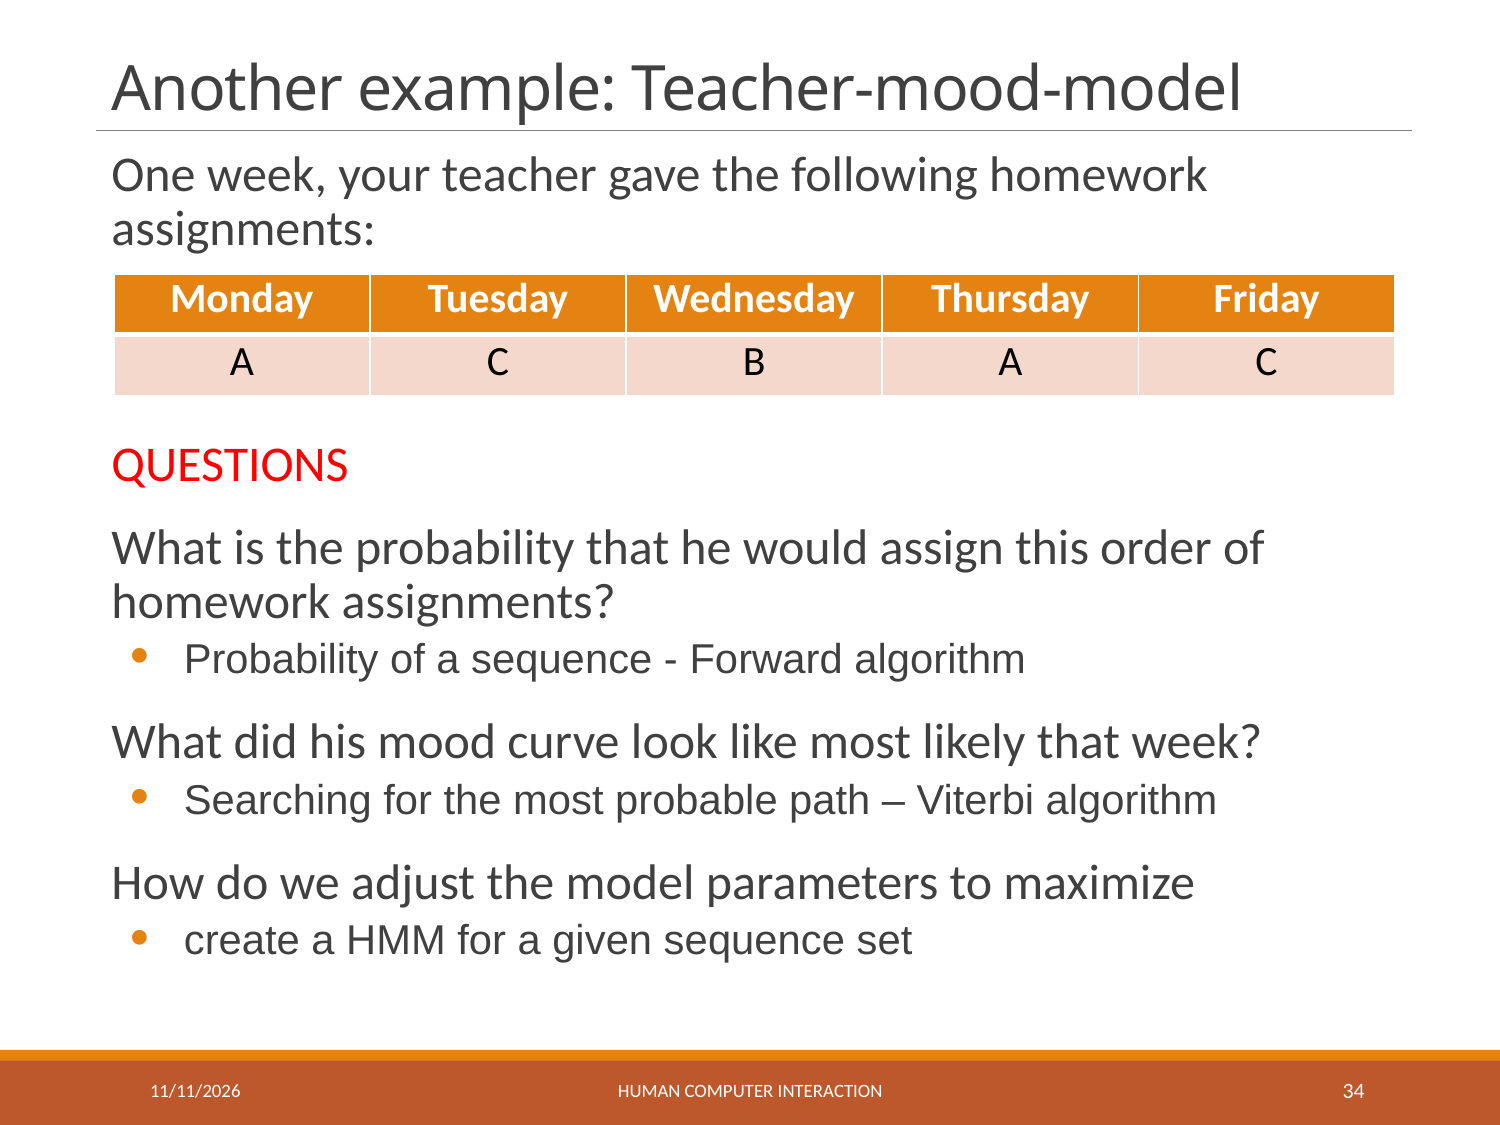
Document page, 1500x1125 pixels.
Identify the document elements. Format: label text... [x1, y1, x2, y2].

table_cell C [1139, 337, 1394, 395]
table_header Monday [115, 275, 369, 332]
table_header Wednesday [627, 275, 881, 332]
title Another example: Teacher-mood-model [96, 19, 1413, 131]
table_cell A [115, 337, 369, 395]
table_cell B [627, 337, 881, 395]
table_cell A [883, 337, 1138, 395]
table_header Thursday [883, 275, 1138, 332]
table_cell C [371, 337, 625, 395]
slide_number 34 [1218, 1059, 1380, 1120]
table_header Tuesday [371, 275, 625, 332]
footer Human Computer Interaction [453, 1059, 1047, 1120]
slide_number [135, 1059, 440, 1120]
table_header Friday [1139, 275, 1394, 332]
